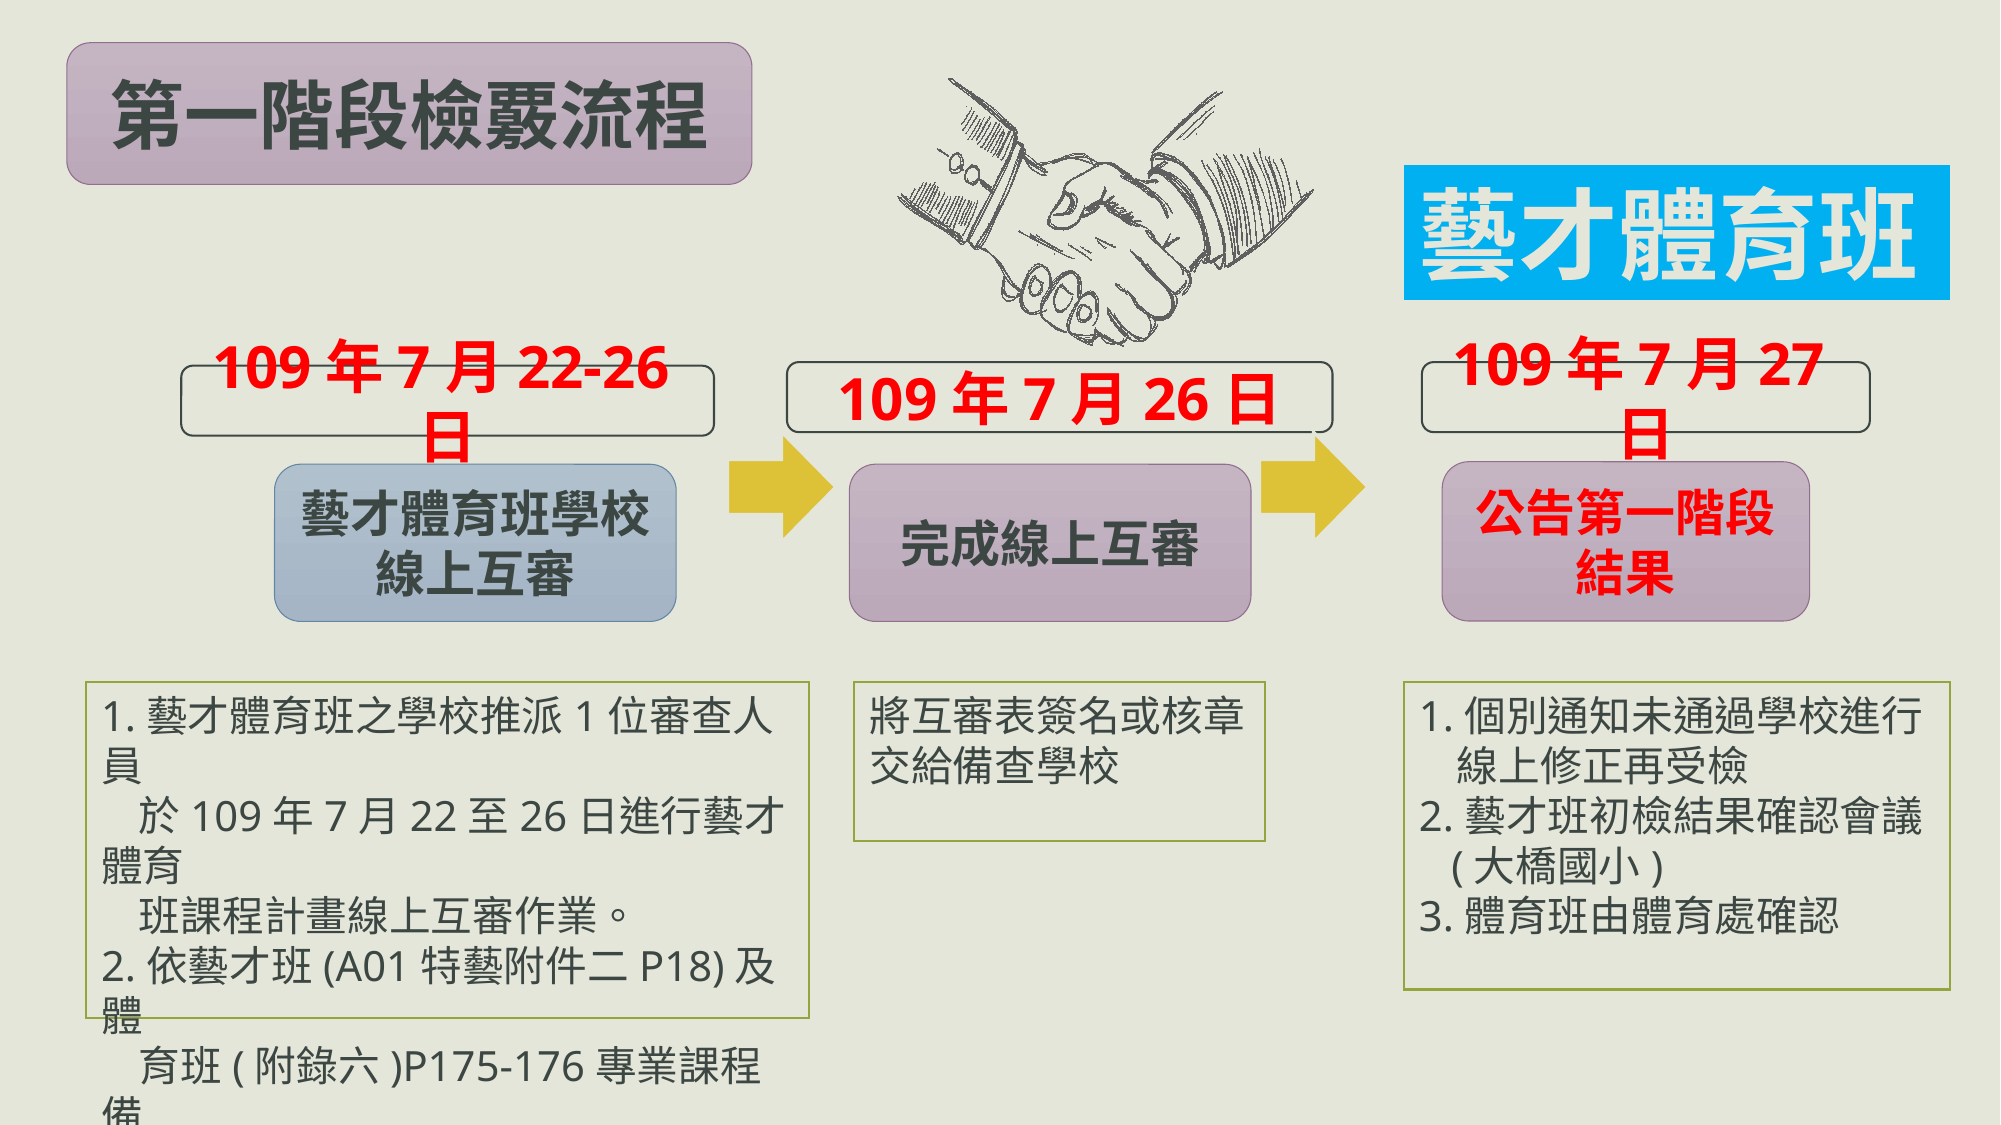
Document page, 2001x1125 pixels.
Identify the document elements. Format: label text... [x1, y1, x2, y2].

text_box 1.個別通知未通過學校進行 線上修正再受檢 2.藝才班初檢結果確認會議 (大橋國小) 3.體育班由體育處確認 [1403, 681, 1951, 991]
text_box 公告第一階段結果 [1441, 461, 1811, 622]
text_box 109年7月26日 [785, 361, 1334, 434]
text_box [1257, 428, 1370, 546]
text_box [725, 428, 839, 546]
text_box 藝才體育班學校線上互審 [273, 463, 677, 622]
text_box 第一階段檢覈流程 [66, 42, 753, 185]
text_box 109年7月22-26日 [180, 364, 716, 437]
text_box 1.藝才體育班之學校推派1位審查人員 於109年7月22至26日進行藝才體育 班課程計畫線上互審作業。 2.依藝才班(A01特藝附件二P18)及體 育班(附錄六)P175-176專業課程備 查學校列表進行互審。 [85, 681, 810, 1019]
text_box [897, 78, 1314, 347]
text_box 將互審表簽名或核章交給備查學校 [853, 681, 1266, 842]
text_box 109年7月27日 [1420, 361, 1871, 434]
text_box 藝才體育班 [1404, 165, 1950, 300]
text_box 完成線上互審 [848, 463, 1252, 622]
